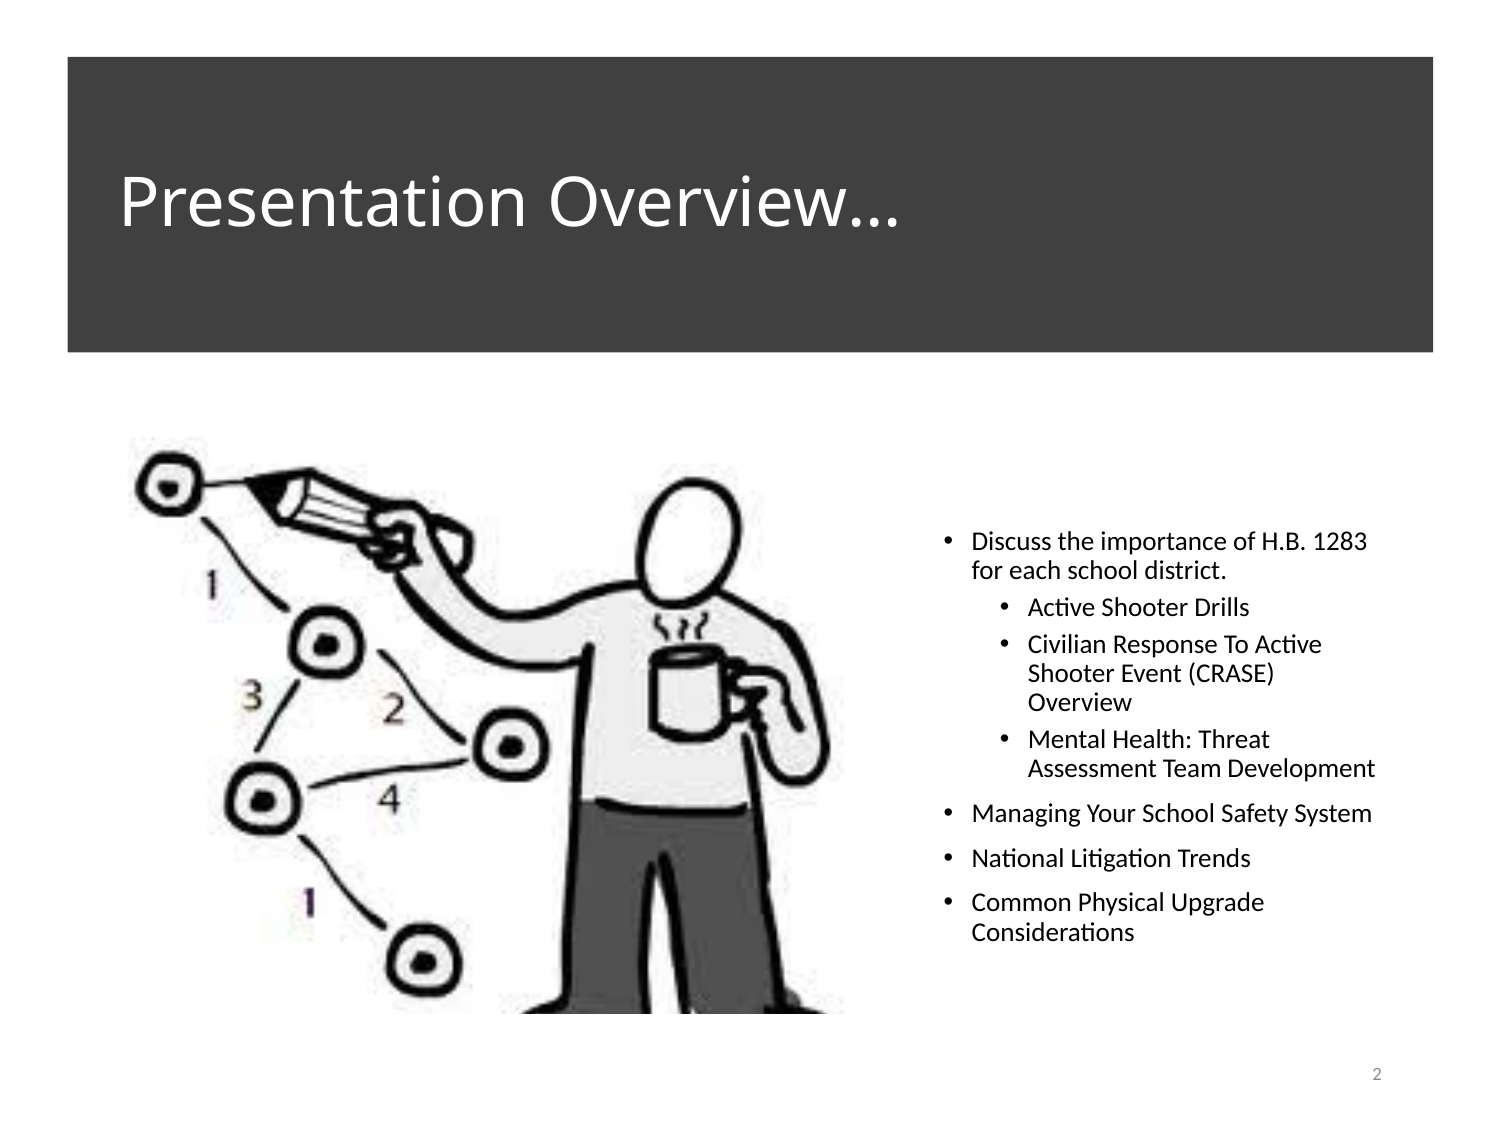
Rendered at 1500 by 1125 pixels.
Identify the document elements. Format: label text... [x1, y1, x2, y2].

text_box [66, 56, 1434, 353]
slide_number 2 [1059, 1042, 1397, 1103]
list Discuss the importance of H.B. 1283 for each school district. Active Shooter Drills Civilian Response To Active Shooter Event (CRASE) Overview Mental Health: Threat Assessment Team Development Managing Your School Safety System National Litigation Trends Common Physical Upgrade Considerations [928, 412, 1397, 1014]
title Presentation Overview… [103, 96, 1397, 314]
picture [103, 412, 871, 1014]
